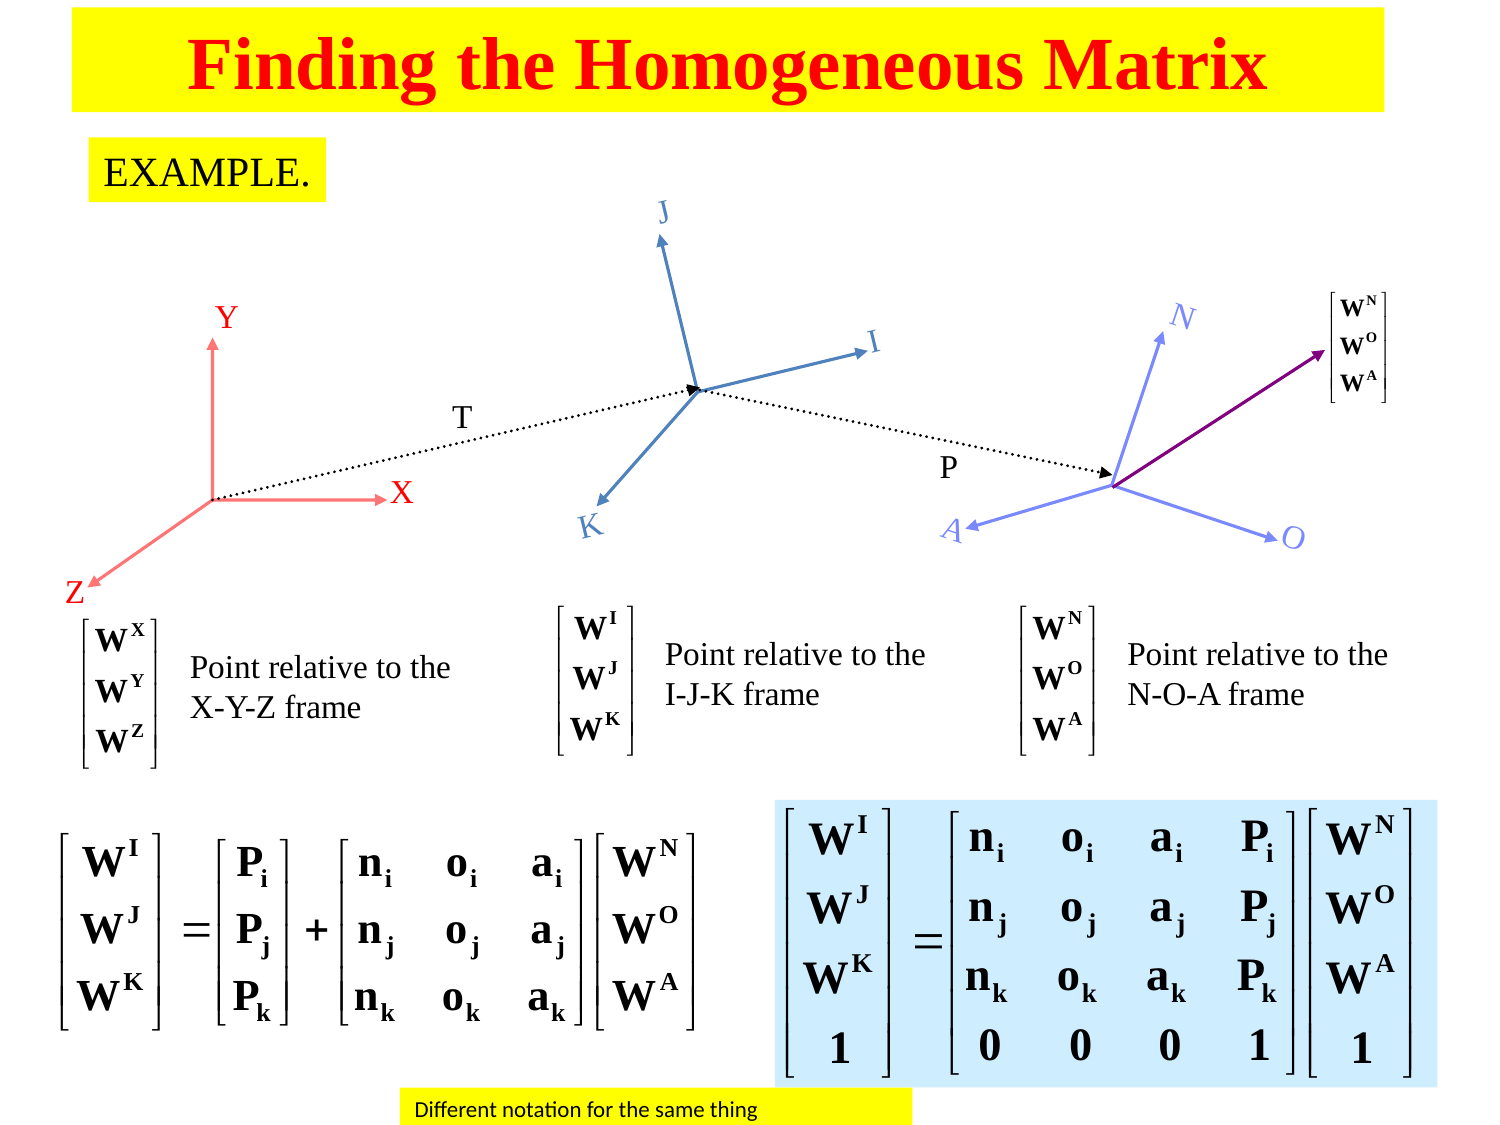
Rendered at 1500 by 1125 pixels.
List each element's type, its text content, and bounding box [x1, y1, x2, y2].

text_box N [1149, 279, 1227, 352]
text_box Z [50, 562, 100, 618]
text_box J [635, 173, 710, 242]
text_box T [437, 387, 500, 443]
text_box [1111, 335, 1166, 485]
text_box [49, 824, 713, 1040]
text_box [74, 612, 170, 776]
text_box [206, 343, 219, 499]
text_box P [924, 437, 988, 493]
text_box Point relative to the X-Y-Z frame [175, 637, 500, 732]
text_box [774, 799, 1430, 1088]
text_box Y [199, 287, 263, 343]
text_box Point relative to the I-J-K frame [650, 624, 975, 720]
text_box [549, 599, 645, 763]
text_box O [1260, 501, 1349, 577]
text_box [1012, 599, 1108, 763]
text_box [686, 384, 700, 397]
text_box A [920, 493, 998, 565]
text_box K [557, 491, 619, 557]
text_box X [375, 462, 425, 518]
text_box [1112, 350, 1319, 488]
text_box [1099, 466, 1113, 479]
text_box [1324, 287, 1396, 409]
text_box I [846, 305, 909, 371]
text_box Finding the Homogeneous Matrix [71, 7, 1385, 113]
text_box Point relative to the N-O-A frame [1112, 624, 1438, 720]
text_box EXAMPLE. [88, 137, 327, 203]
text_box Different notation for the same thing [399, 1087, 913, 1125]
text_box [1430, 799, 1438, 1088]
text_box [656, 239, 697, 386]
